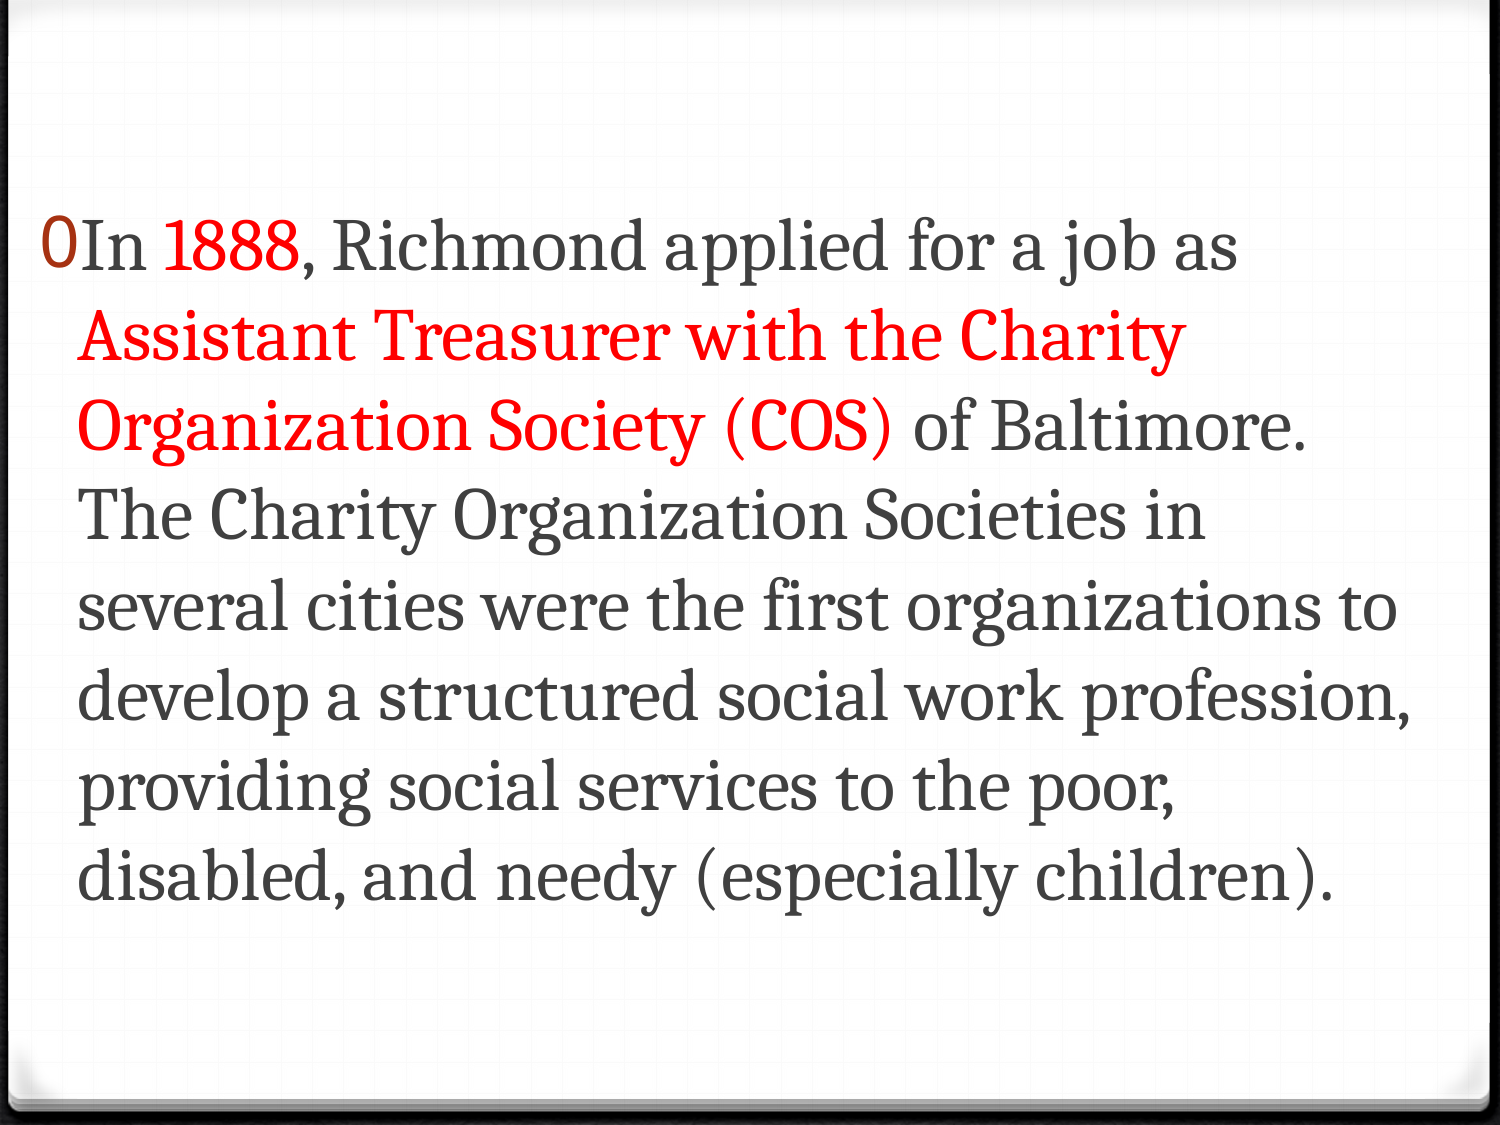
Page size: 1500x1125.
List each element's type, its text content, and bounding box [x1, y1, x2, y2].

picture [0, 0, 1500, 1125]
list In 1888, Richmond applied for a job as Assistant Treasurer with the Charity Organization Society (COS) of Baltimore. The Charity Organization Societies in several cities were the first organizations to develop a structured social work profession, providing social services to the poor, disabled, and needy (especially children). [24, 187, 1450, 1038]
